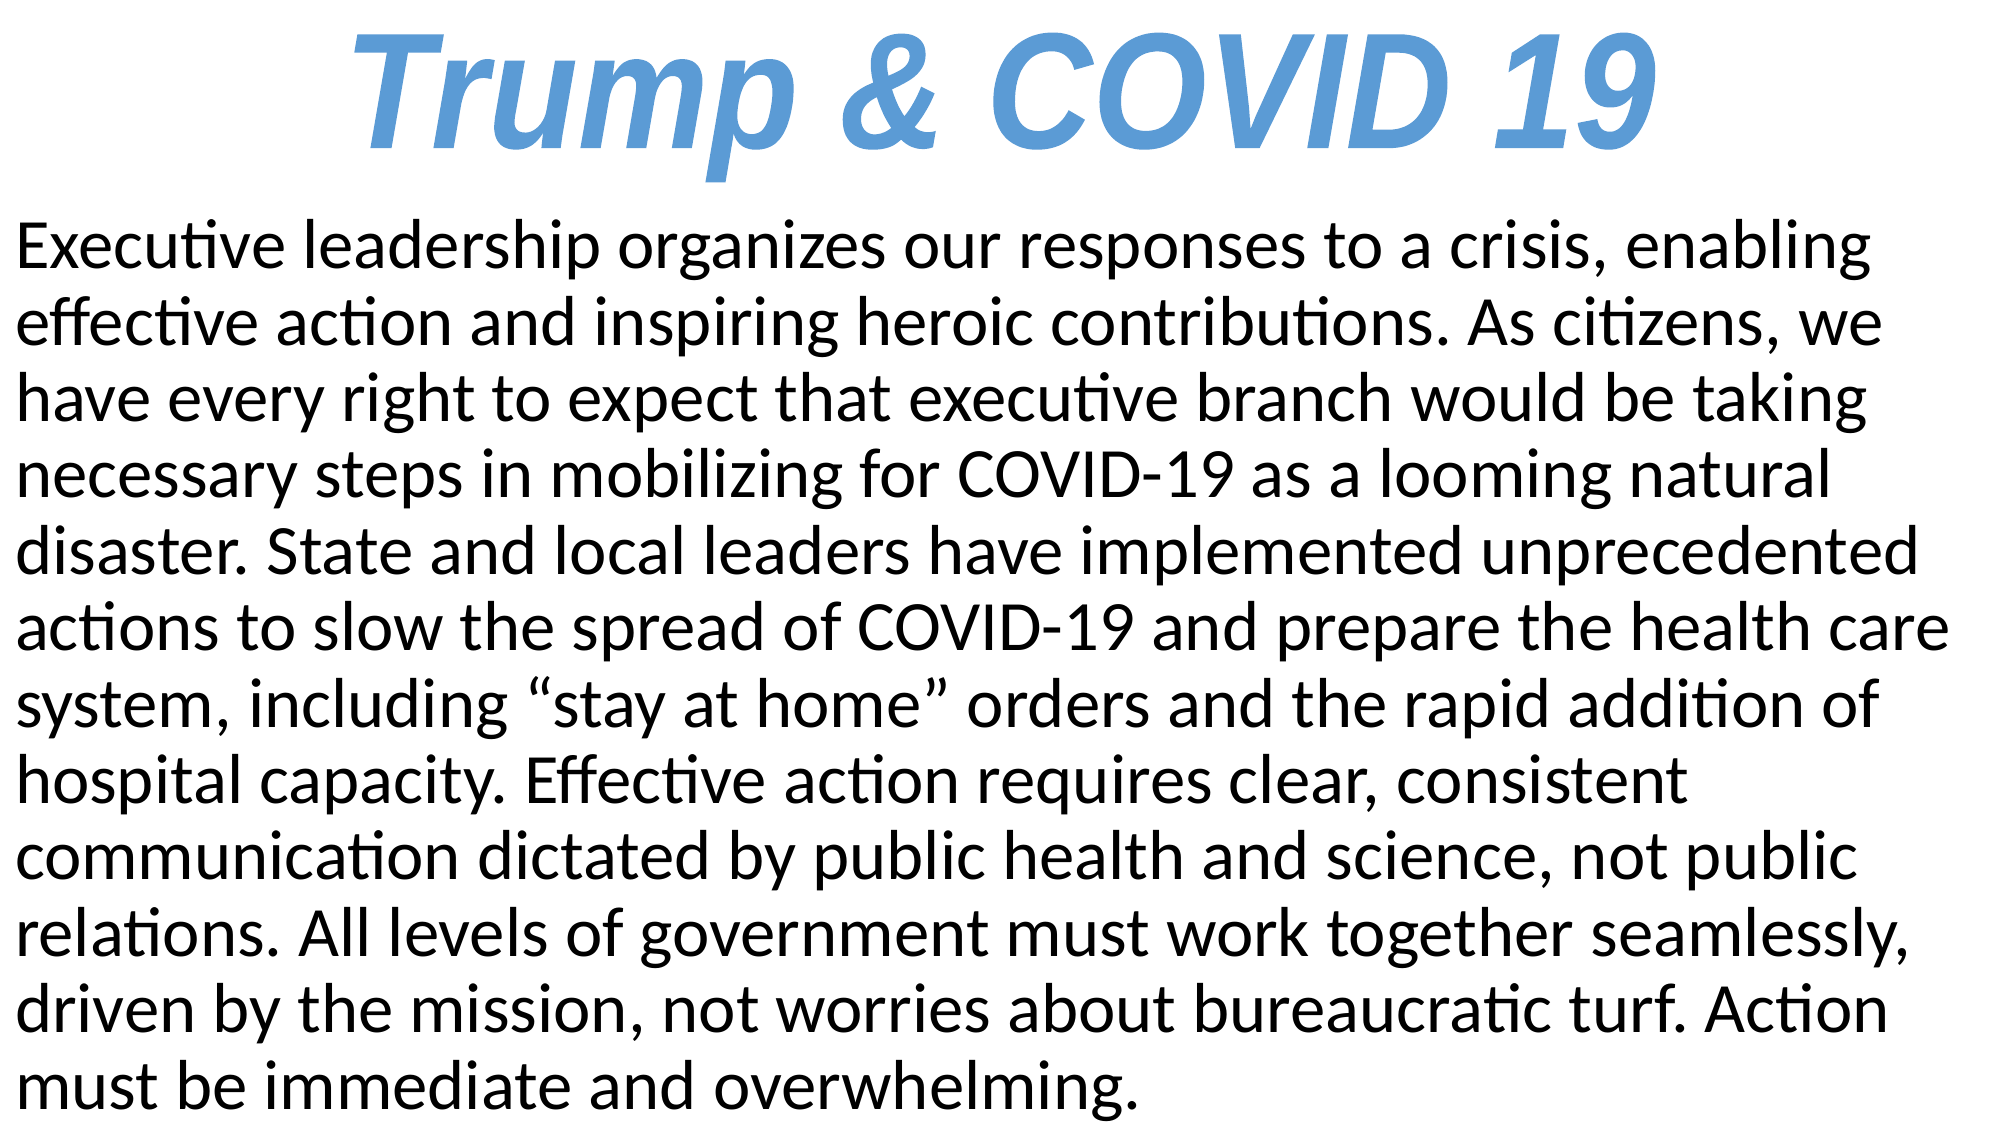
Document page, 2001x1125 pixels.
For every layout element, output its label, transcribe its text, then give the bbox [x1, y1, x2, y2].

list Executive leadership organizes our responses to a crisis, enabling effective action and inspiring heroic contributions. As citizens, we have every right to expect that executive branch would be taking necessary steps in mobilizing for COVID-19 as a looming natural disaster. State and local leaders have implemented unprecedented actions to slow the spread of COVID-19 and prepare the health care system, including “stay at home” orders and the rapid addition of hospital capacity. Effective action requires clear, consistent communication dictated by public health and science, not public relations. All levels of government must work together seamlessly, driven by the mission, not worries about bureaucratic turf. Action must be immediate and overwhelming. [0, 200, 2000, 1125]
